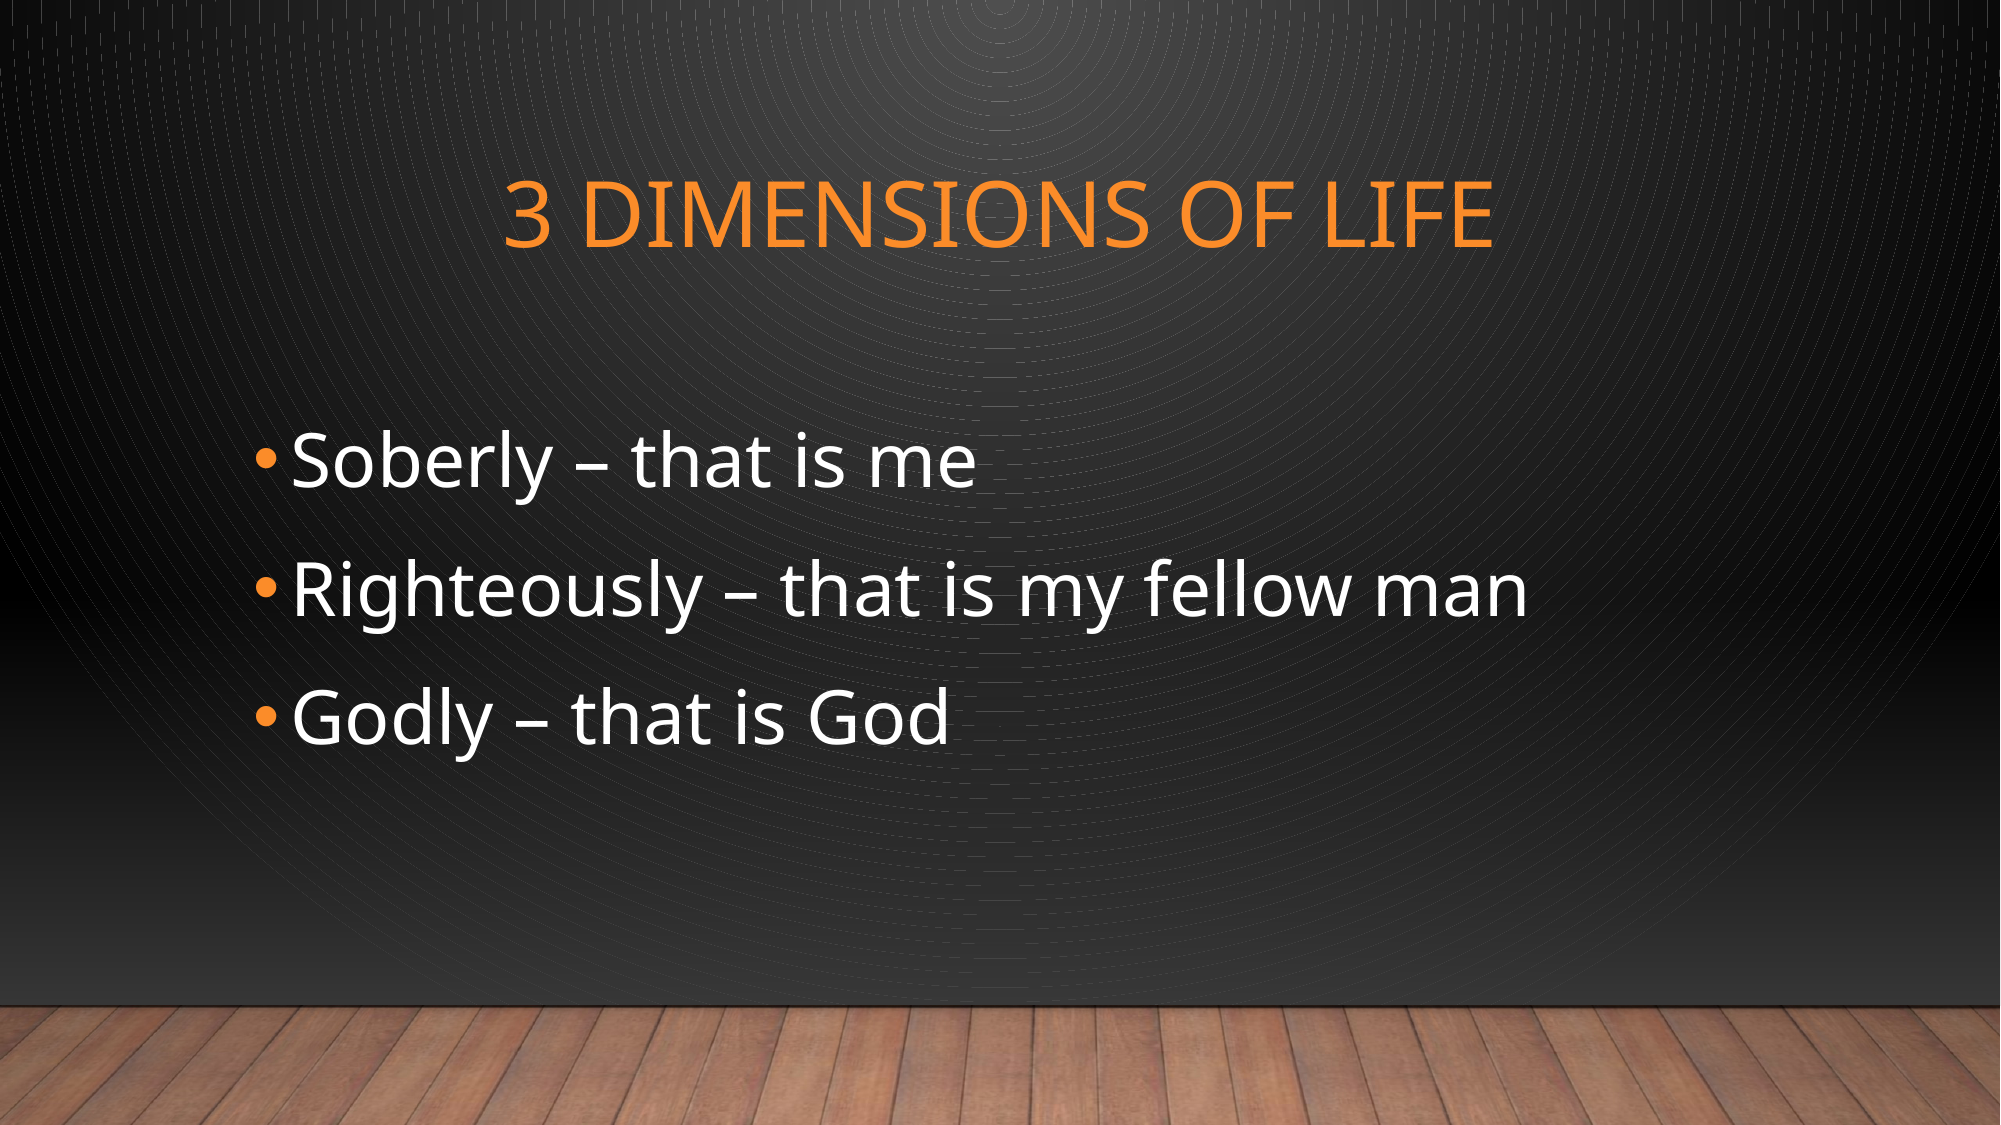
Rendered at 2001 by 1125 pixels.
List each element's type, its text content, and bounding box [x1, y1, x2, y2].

title 3 DIMENSIONS OF LIFE [238, 131, 1763, 305]
picture [0, 1005, 2000, 1125]
list Soberly – that is me Righteously – that is my fellow man Godly – that is God [238, 386, 1683, 953]
